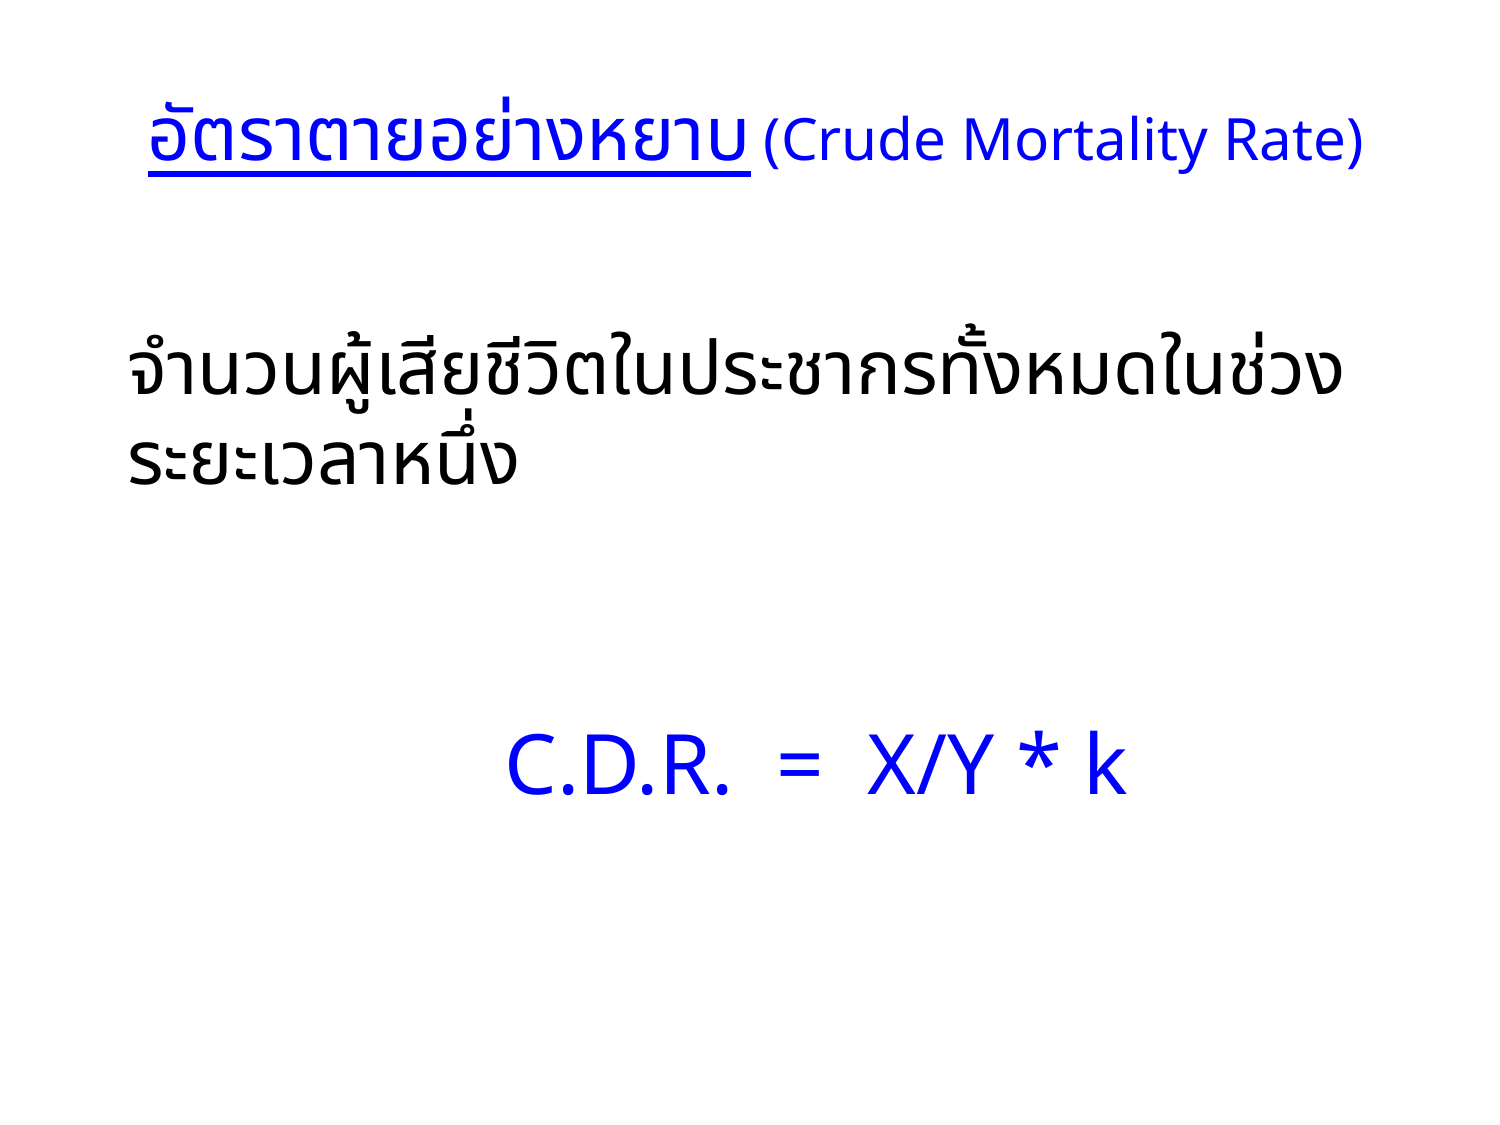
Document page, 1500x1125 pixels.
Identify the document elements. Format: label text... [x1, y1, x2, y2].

text_box C.D.R. = X/Y * k [490, 704, 1144, 899]
text_box อัตราตายอย่างหยาบ (Crude Mortality Rate) [58, 78, 1453, 183]
text_box จำนวนผู้เสียชีวิตในประชากรทั้งหมดในช่วงระยะเวลาหนึ่ง [112, 312, 1454, 508]
